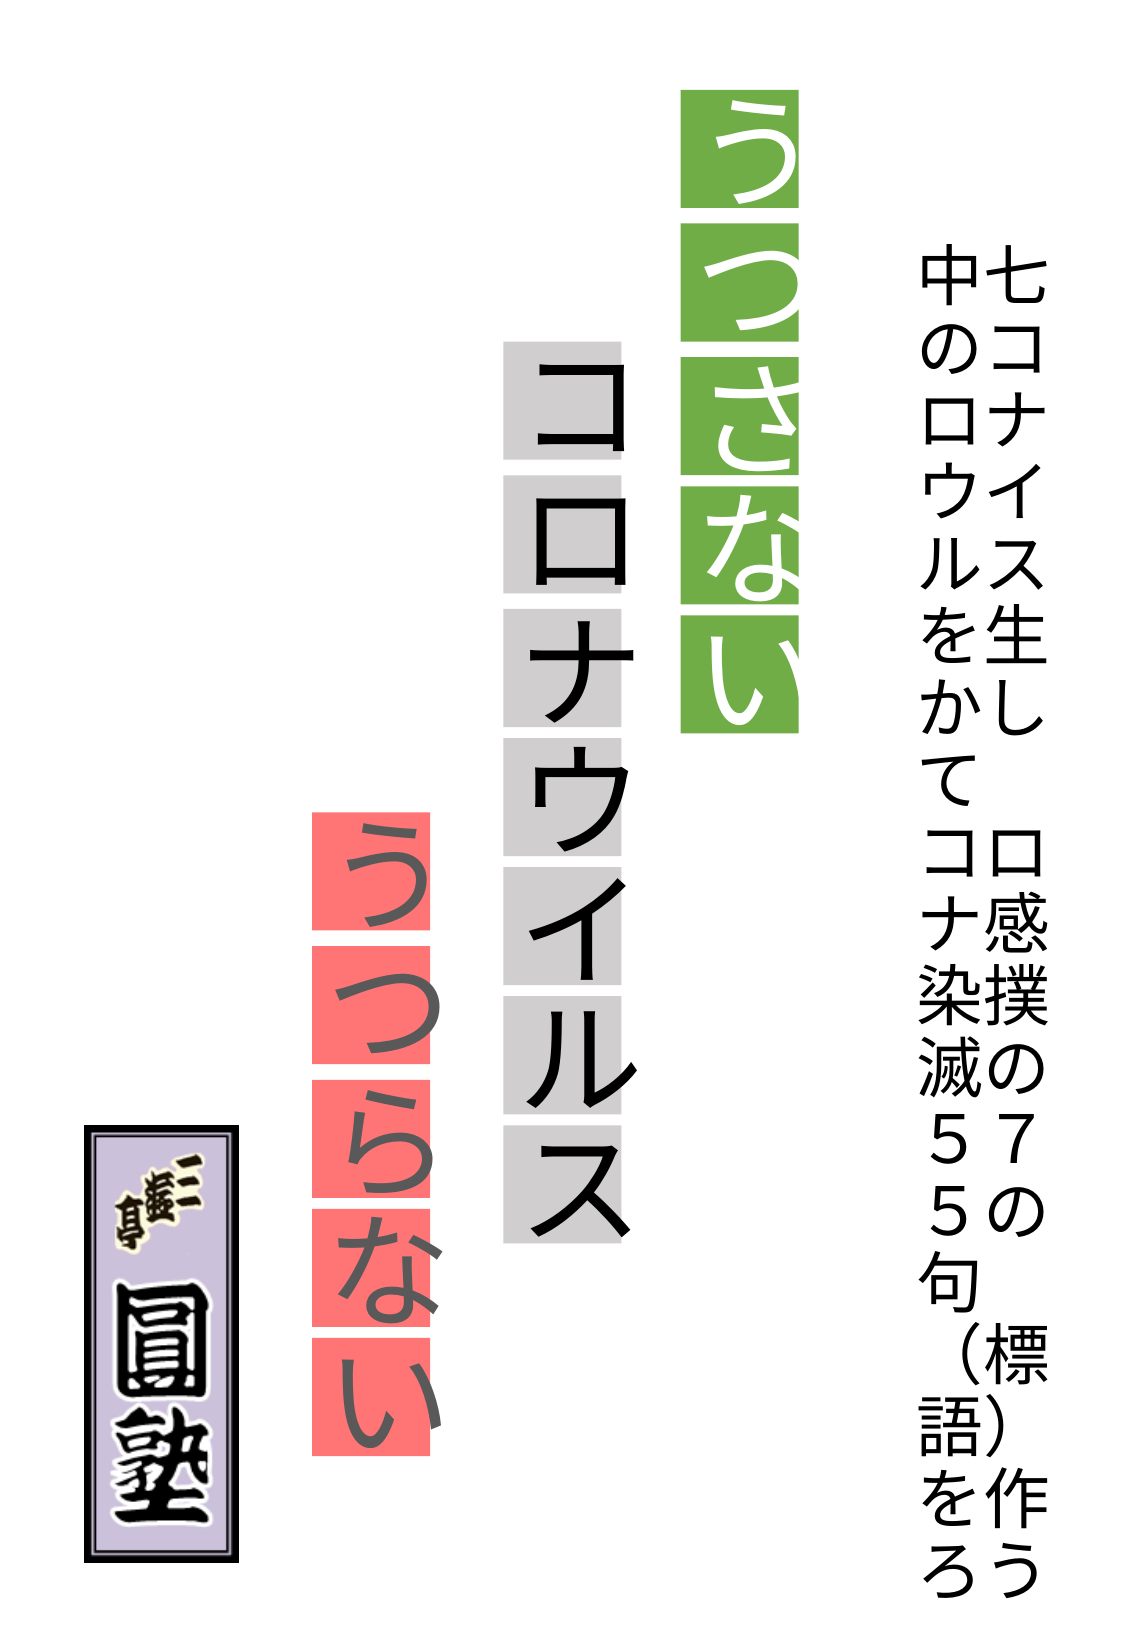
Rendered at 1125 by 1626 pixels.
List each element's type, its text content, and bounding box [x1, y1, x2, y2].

text_box う [311, 811, 431, 932]
text_box う [680, 89, 800, 209]
text_box ウ [502, 737, 622, 857]
picture [84, 1125, 239, 1563]
text_box ス [502, 1124, 622, 1244]
text_box つ [311, 945, 431, 1065]
title 中七のコロナウイルスを生かして コロナ感染撲滅の５７５の句（標語）を作ろう [908, 83, 1122, 1625]
text_box い [680, 614, 800, 734]
text_box コ [502, 341, 622, 461]
text_box な [311, 1208, 431, 1328]
text_box つ [680, 222, 800, 343]
text_box ら [311, 1079, 431, 1199]
text_box イ [502, 866, 622, 986]
text_box ロ [502, 474, 622, 594]
text_box ナ [502, 608, 622, 728]
text_box さ [680, 356, 800, 476]
text_box い [311, 1337, 431, 1457]
text_box な [680, 485, 800, 605]
text_box ル [502, 995, 622, 1115]
